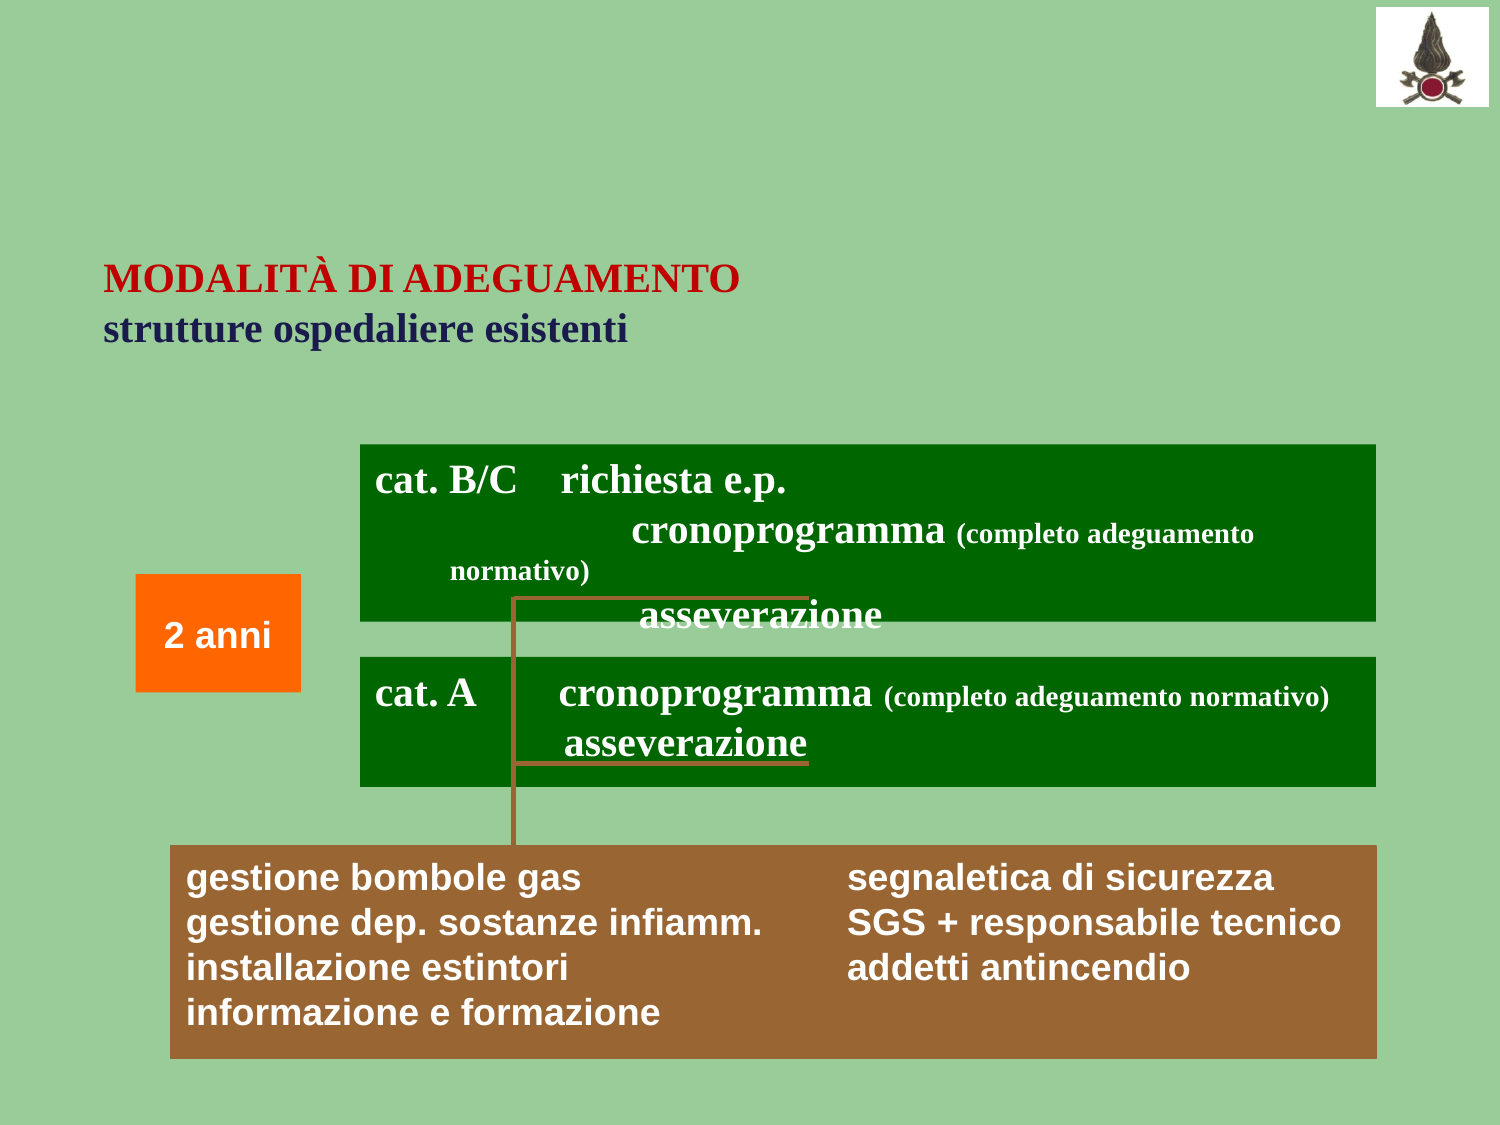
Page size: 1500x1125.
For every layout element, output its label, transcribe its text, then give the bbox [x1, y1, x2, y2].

text_box cat. A cronoprogramma (completo adeguamento normativo) asseverazione [360, 656, 509, 787]
text_box 2 anni [135, 574, 301, 693]
text_box gestione bombole gas gestione dep. sostanze infiamm. installazione estintori informazione e formazione segnaletica di sicurezza SGS + responsabile tecnico addetti antincendio [171, 845, 1376, 1059]
text_box modalità di adeguamento strutture ospedaliere esistenti [88, 243, 1447, 1125]
text_box cat. A cronoprogramma (completo adeguamento normativo) asseverazione [518, 656, 1376, 787]
text_box cat. B/C richiesta e.p. cronoprogramma (completo adeguamento normativo) asseverazione [360, 444, 1376, 622]
picture [1375, 6, 1489, 107]
